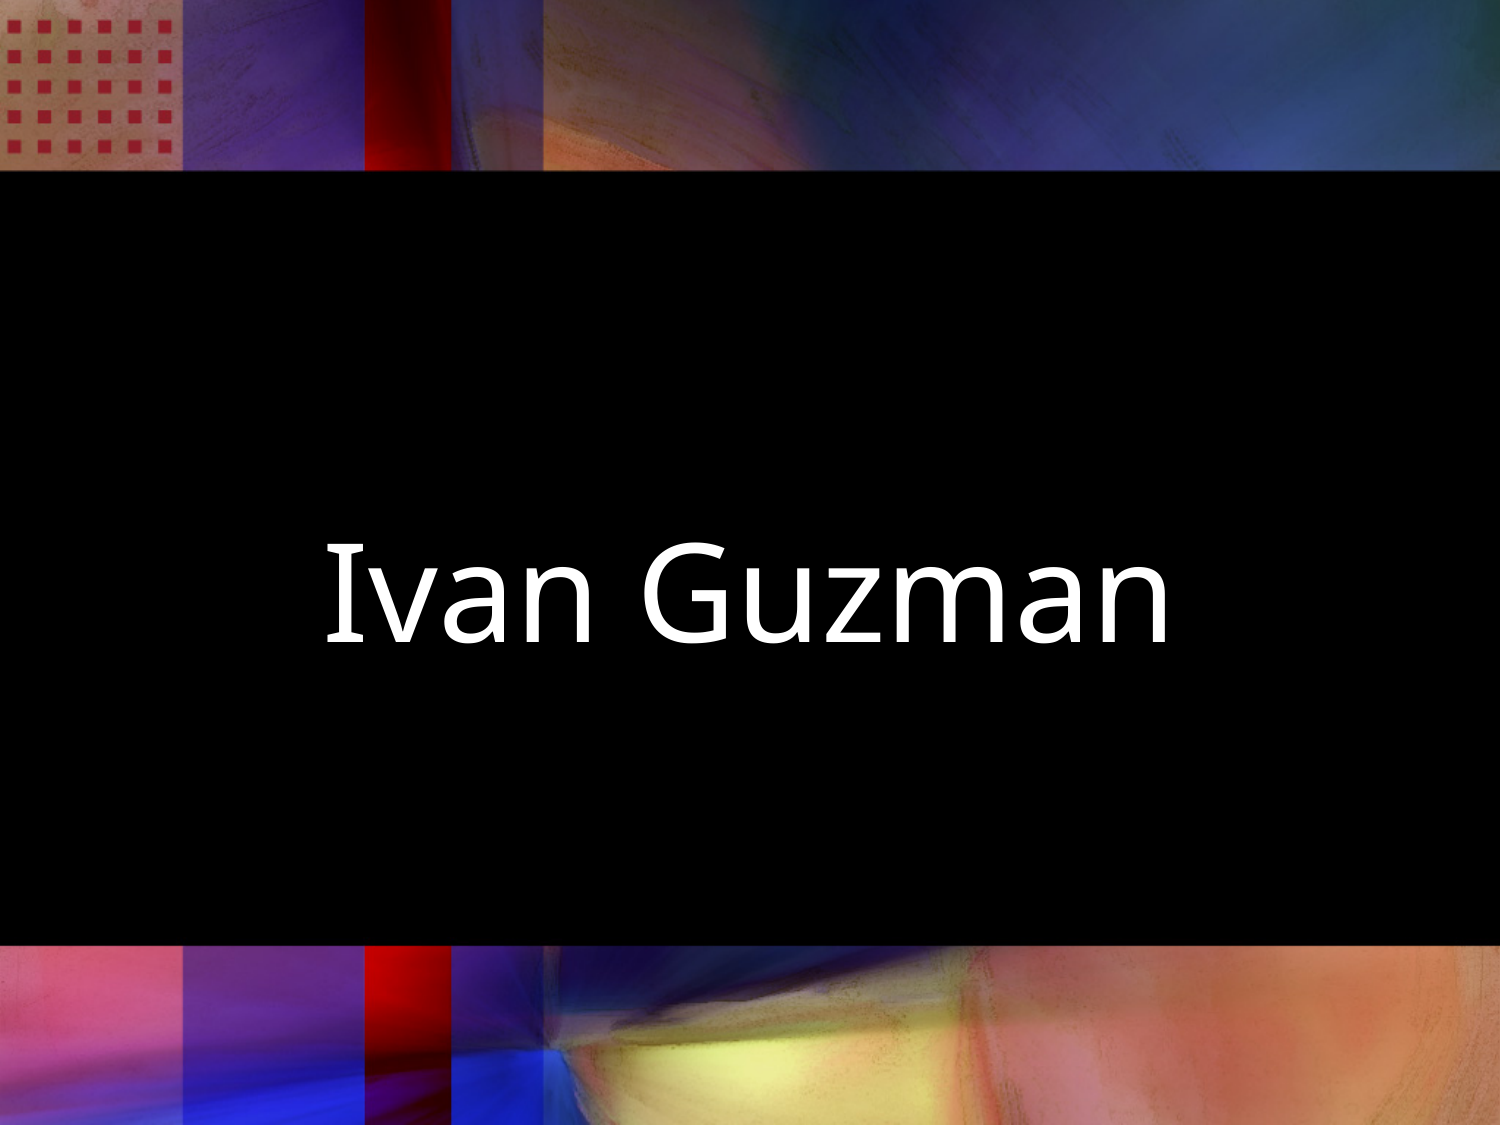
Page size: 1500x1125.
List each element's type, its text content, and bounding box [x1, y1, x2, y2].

picture [0, 0, 1500, 1125]
title Ivan Guzman [87, 499, 1413, 676]
